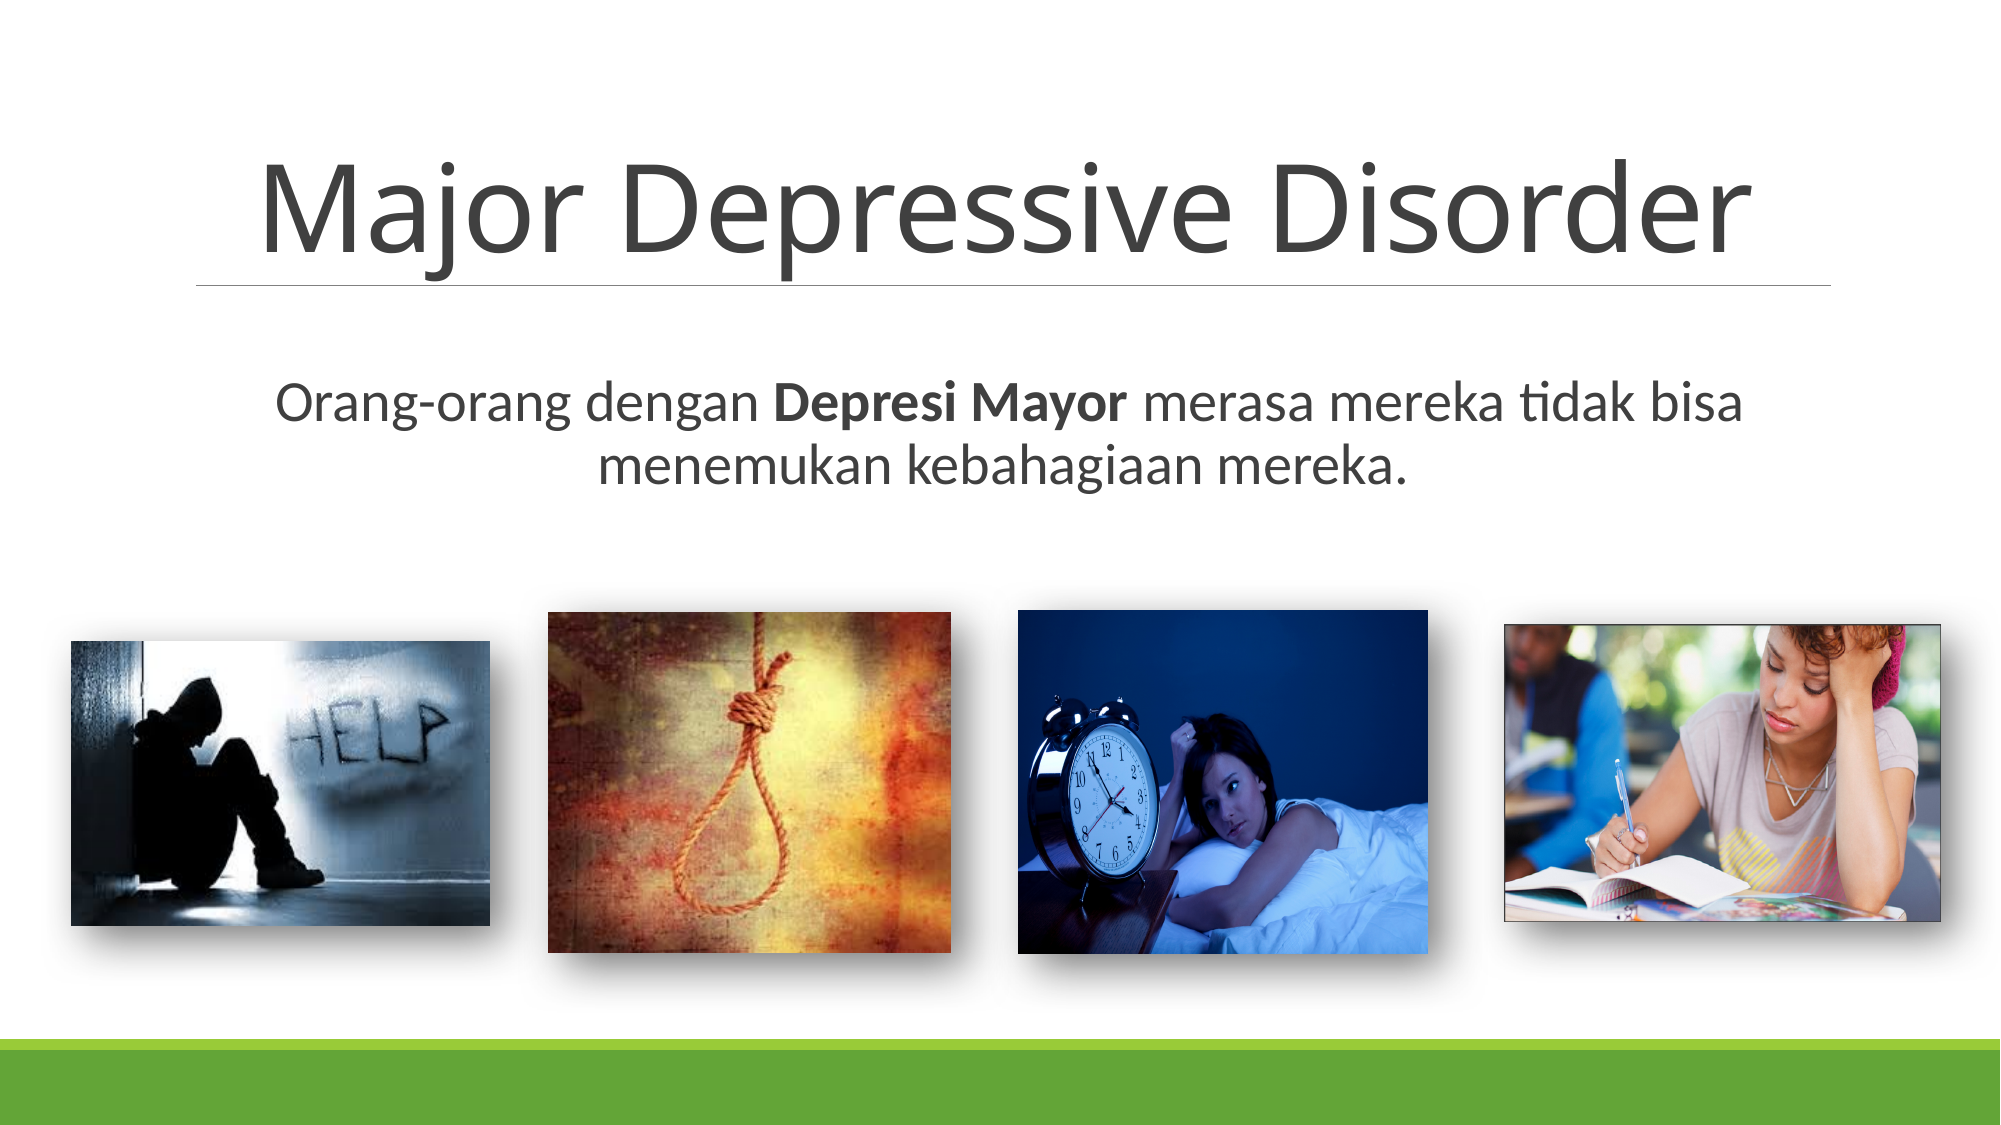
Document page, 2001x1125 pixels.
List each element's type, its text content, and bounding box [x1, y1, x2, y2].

list Orang-orang dengan Depresi Mayor merasa mereka tidak bisa menemukan kebahagiaan mereka. [177, 363, 1828, 961]
picture [547, 611, 951, 954]
picture [1504, 623, 1941, 923]
picture [1017, 609, 1428, 955]
picture [70, 641, 490, 927]
title Major Depressive Disorder [180, 47, 1830, 285]
